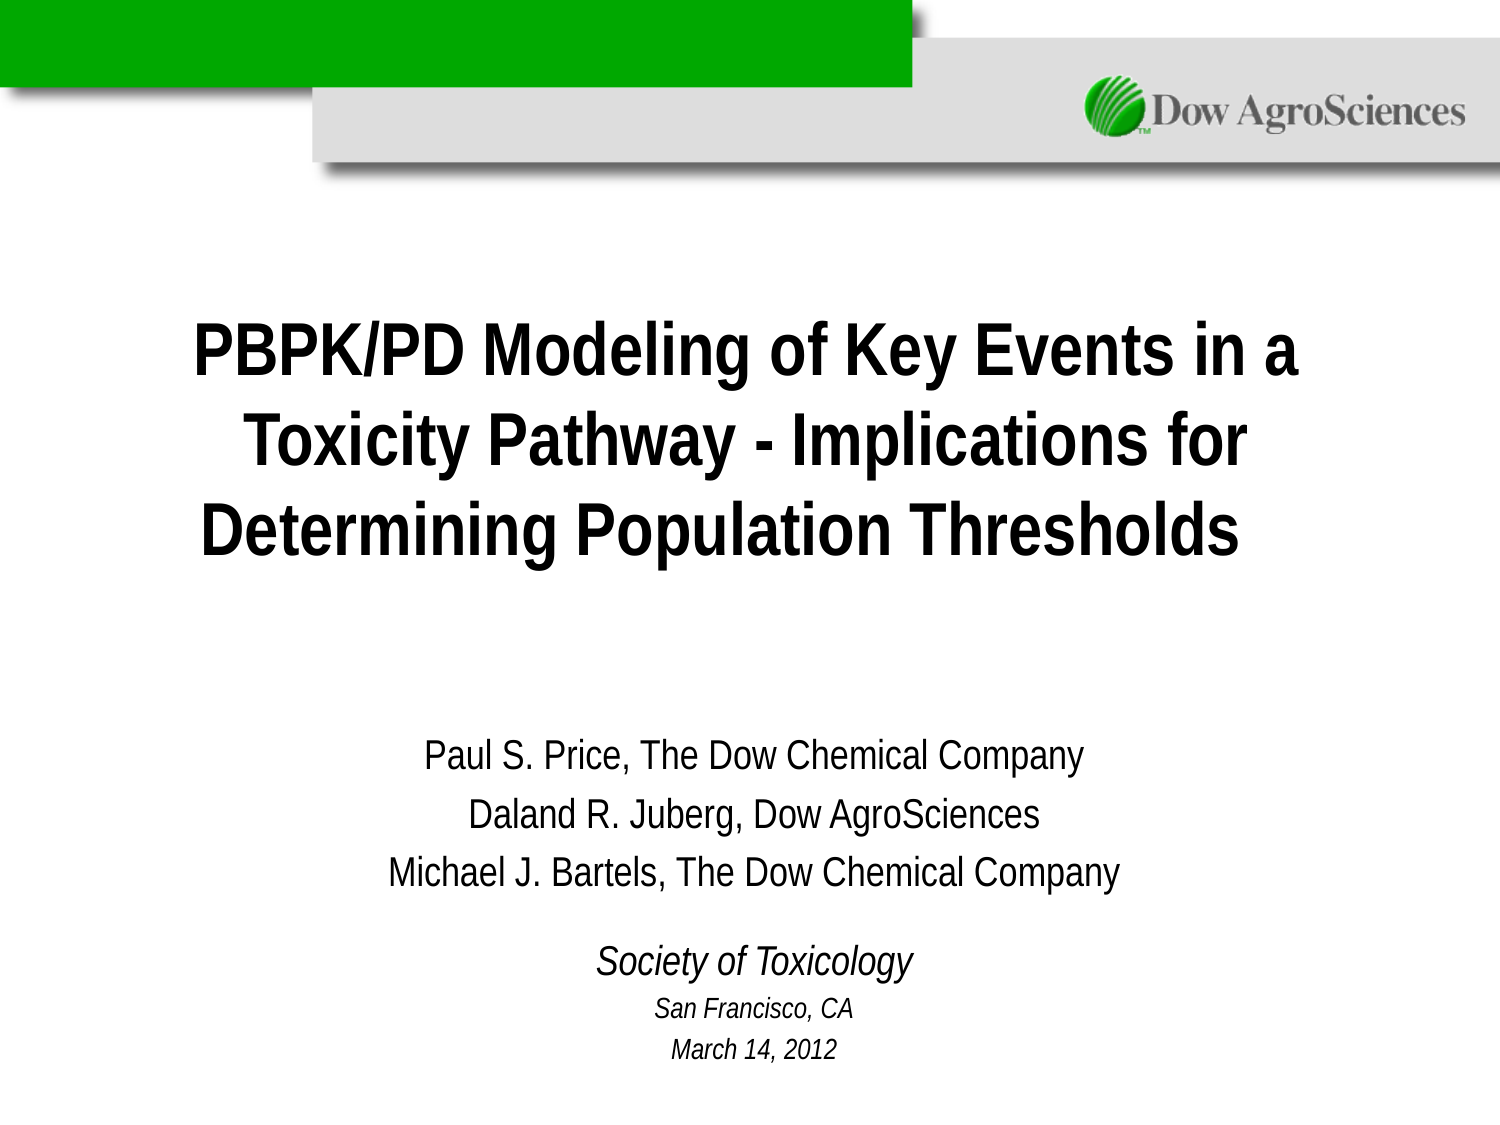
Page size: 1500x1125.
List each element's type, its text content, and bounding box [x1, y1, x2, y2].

title PBPK/PD Modeling of Key Events in a Toxicity Pathway - Implications for Determining Population Thresholds [148, 292, 1345, 481]
subtitle Paul S. Price, The Dow Chemical Company Daland R. Juberg, Dow AgroSciences Michael J. Bartels, The Dow Chemical Company Society of Toxicology San Francisco, CA March 14, 2012 [228, 720, 1280, 1009]
picture [1070, 62, 1500, 155]
picture [0, 88, 1500, 1125]
picture [913, 0, 1500, 37]
